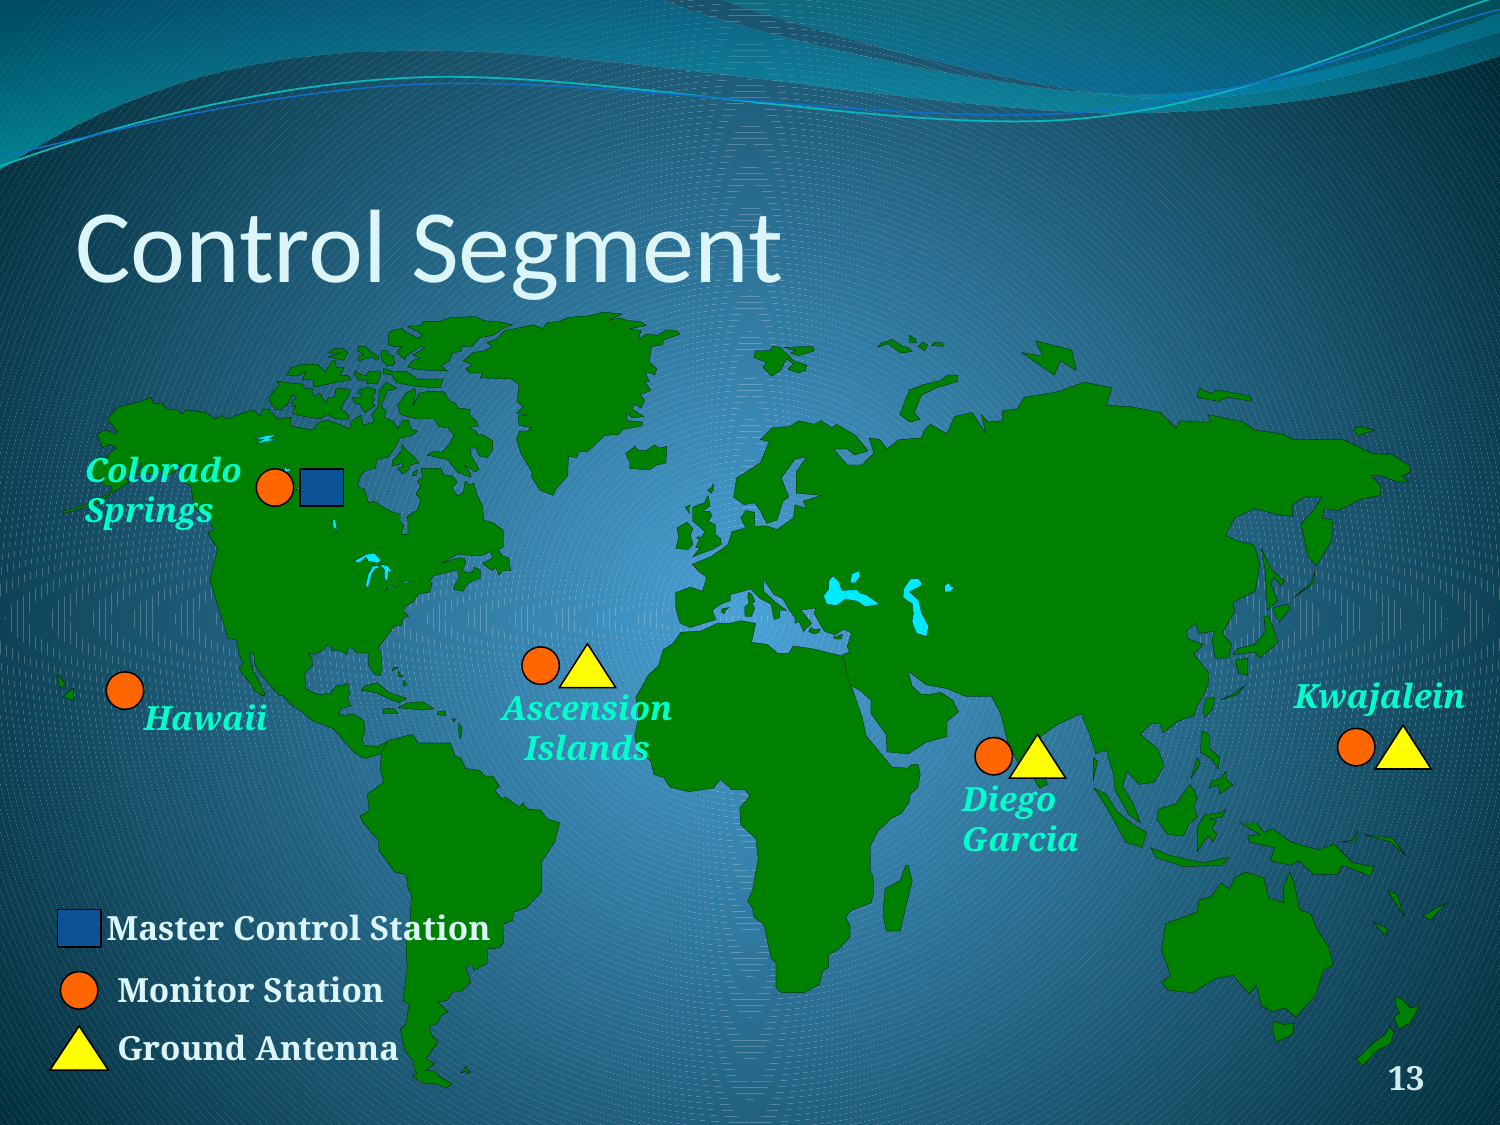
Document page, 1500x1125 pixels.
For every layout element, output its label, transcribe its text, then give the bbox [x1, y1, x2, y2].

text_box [49, 899, 496, 1076]
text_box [105, 671, 275, 746]
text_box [953, 734, 1088, 867]
picture [50, 308, 1449, 1088]
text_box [75, 441, 344, 538]
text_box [1287, 667, 1473, 770]
title Control Segment [75, 115, 1438, 303]
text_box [487, 643, 687, 776]
